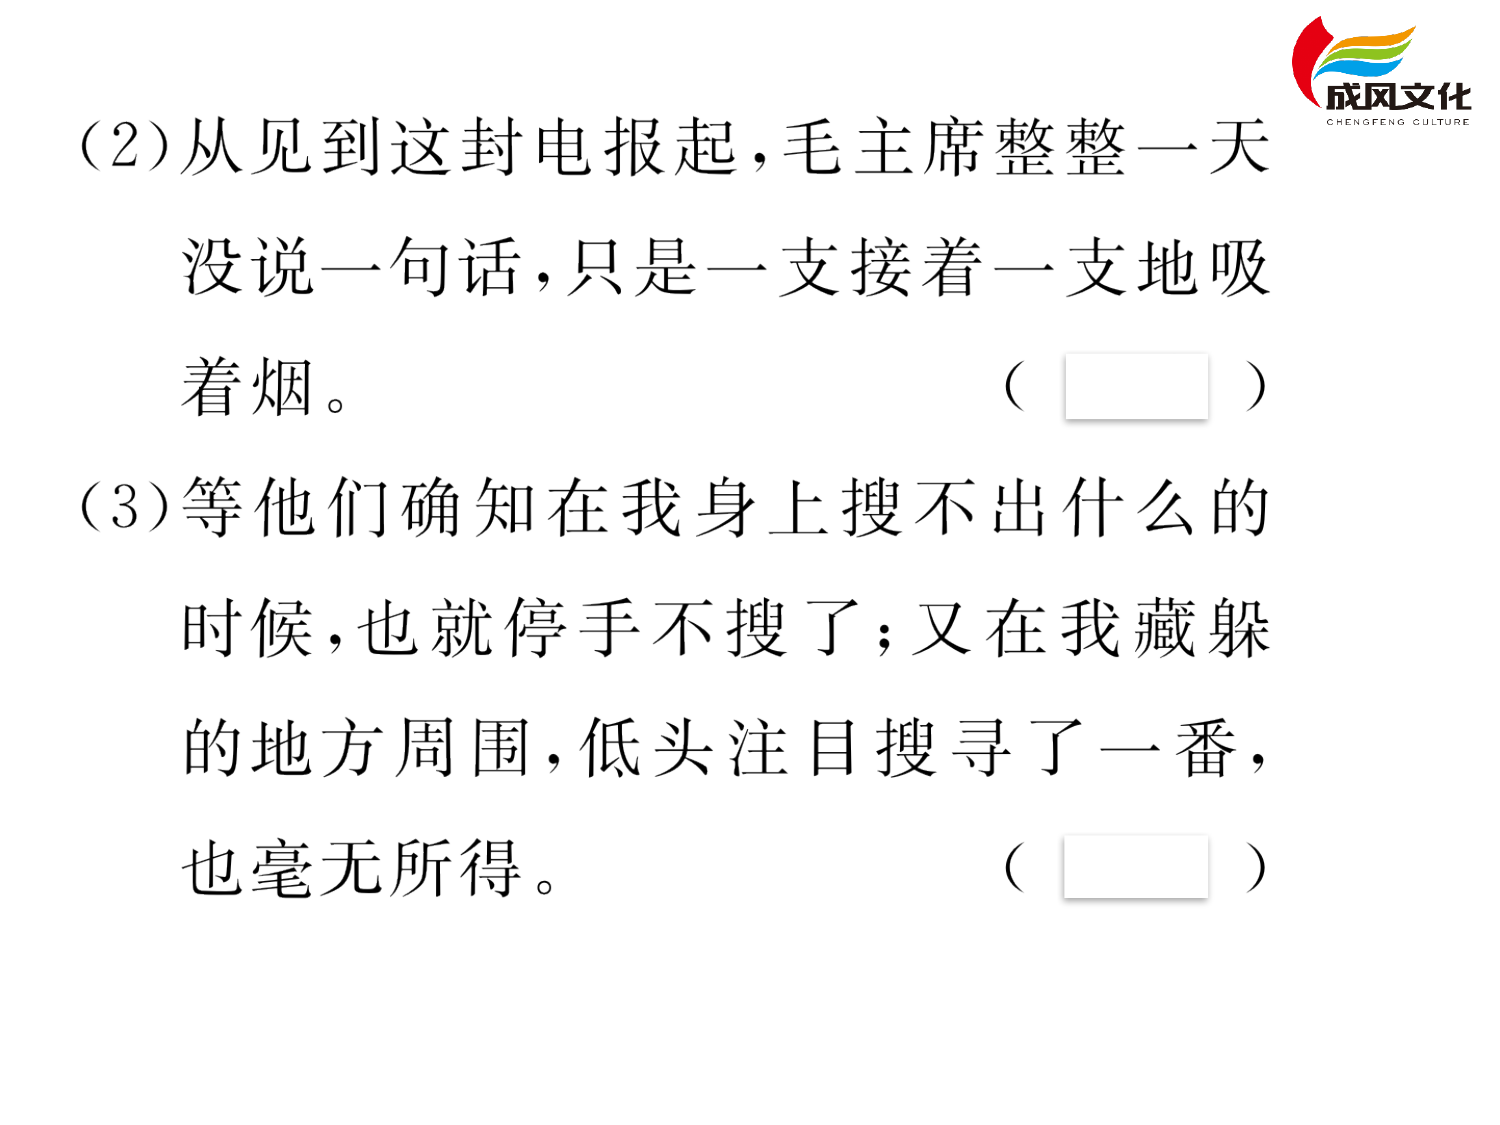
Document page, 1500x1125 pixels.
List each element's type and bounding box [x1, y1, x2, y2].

picture [76, 0, 1495, 908]
